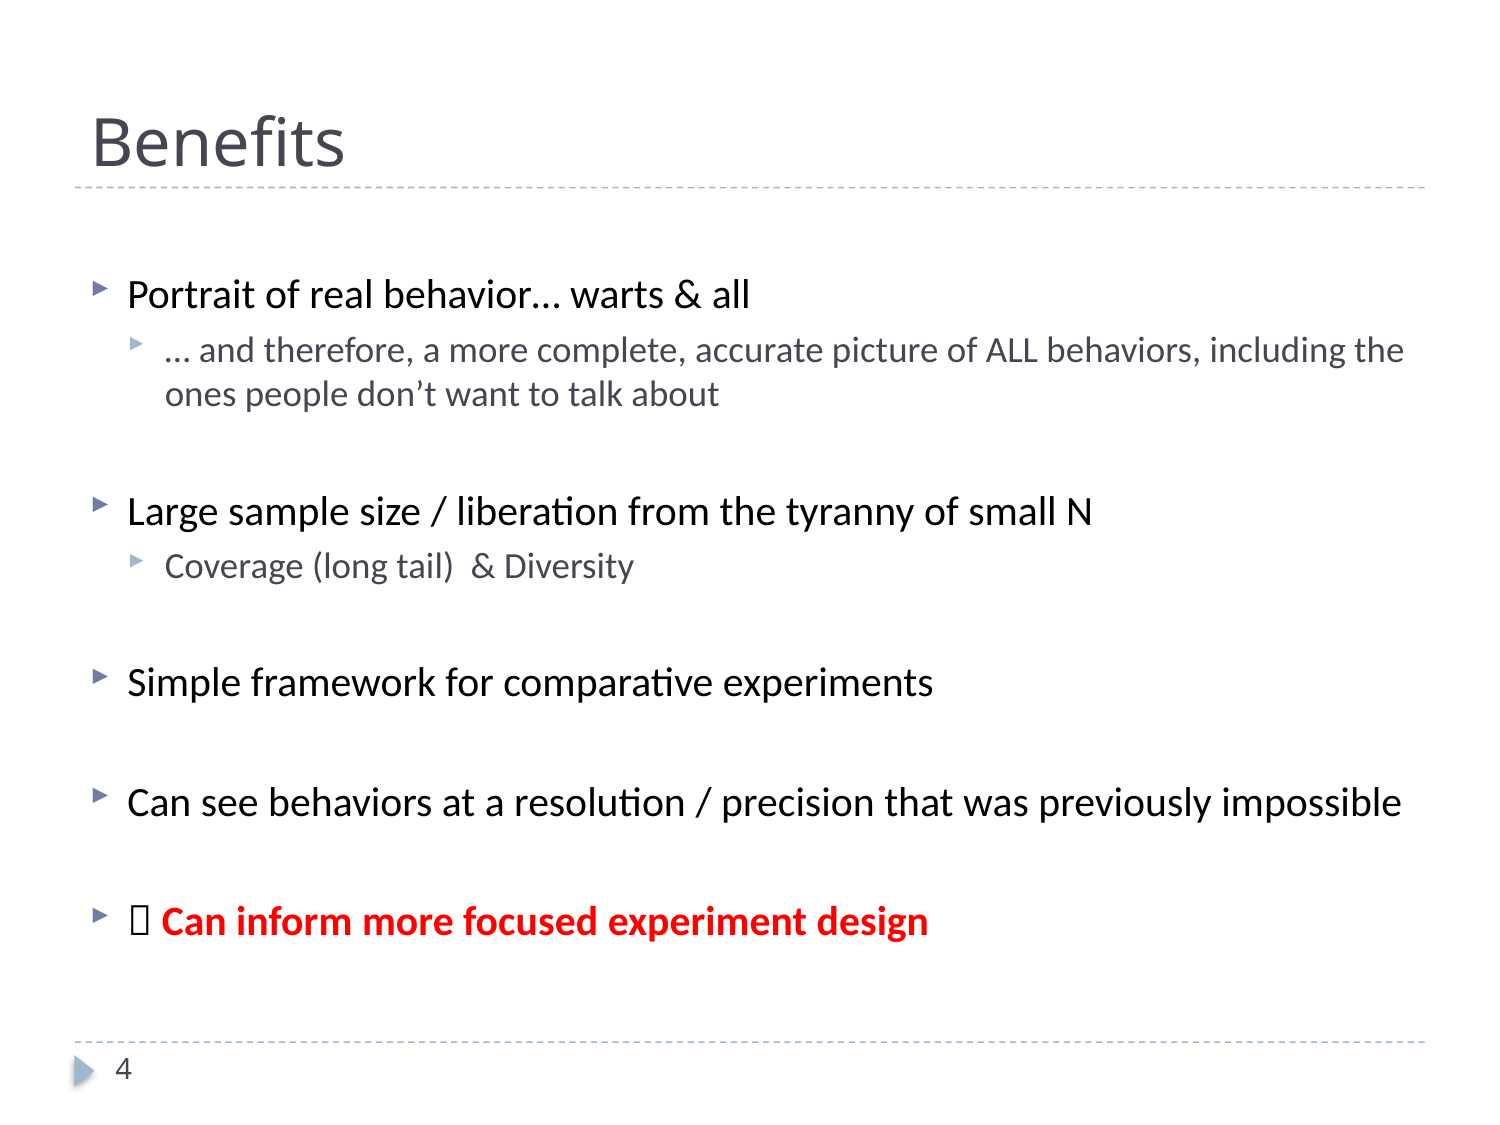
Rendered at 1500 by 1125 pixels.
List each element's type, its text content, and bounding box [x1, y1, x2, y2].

slide_number 4 [100, 1042, 426, 1103]
list Portrait of real behavior… warts & all … and therefore, a more complete, accurate picture of ALL behaviors, including the ones people don’t want to talk about Large sample size / liberation from the tyranny of small N Coverage (long tail) & Diversity Simple framework for comparative experiments Can see behaviors at a resolution / precision that was previously impossible  Can inform more focused experiment design [75, 200, 1425, 1010]
title Benefits [75, 24, 1425, 188]
